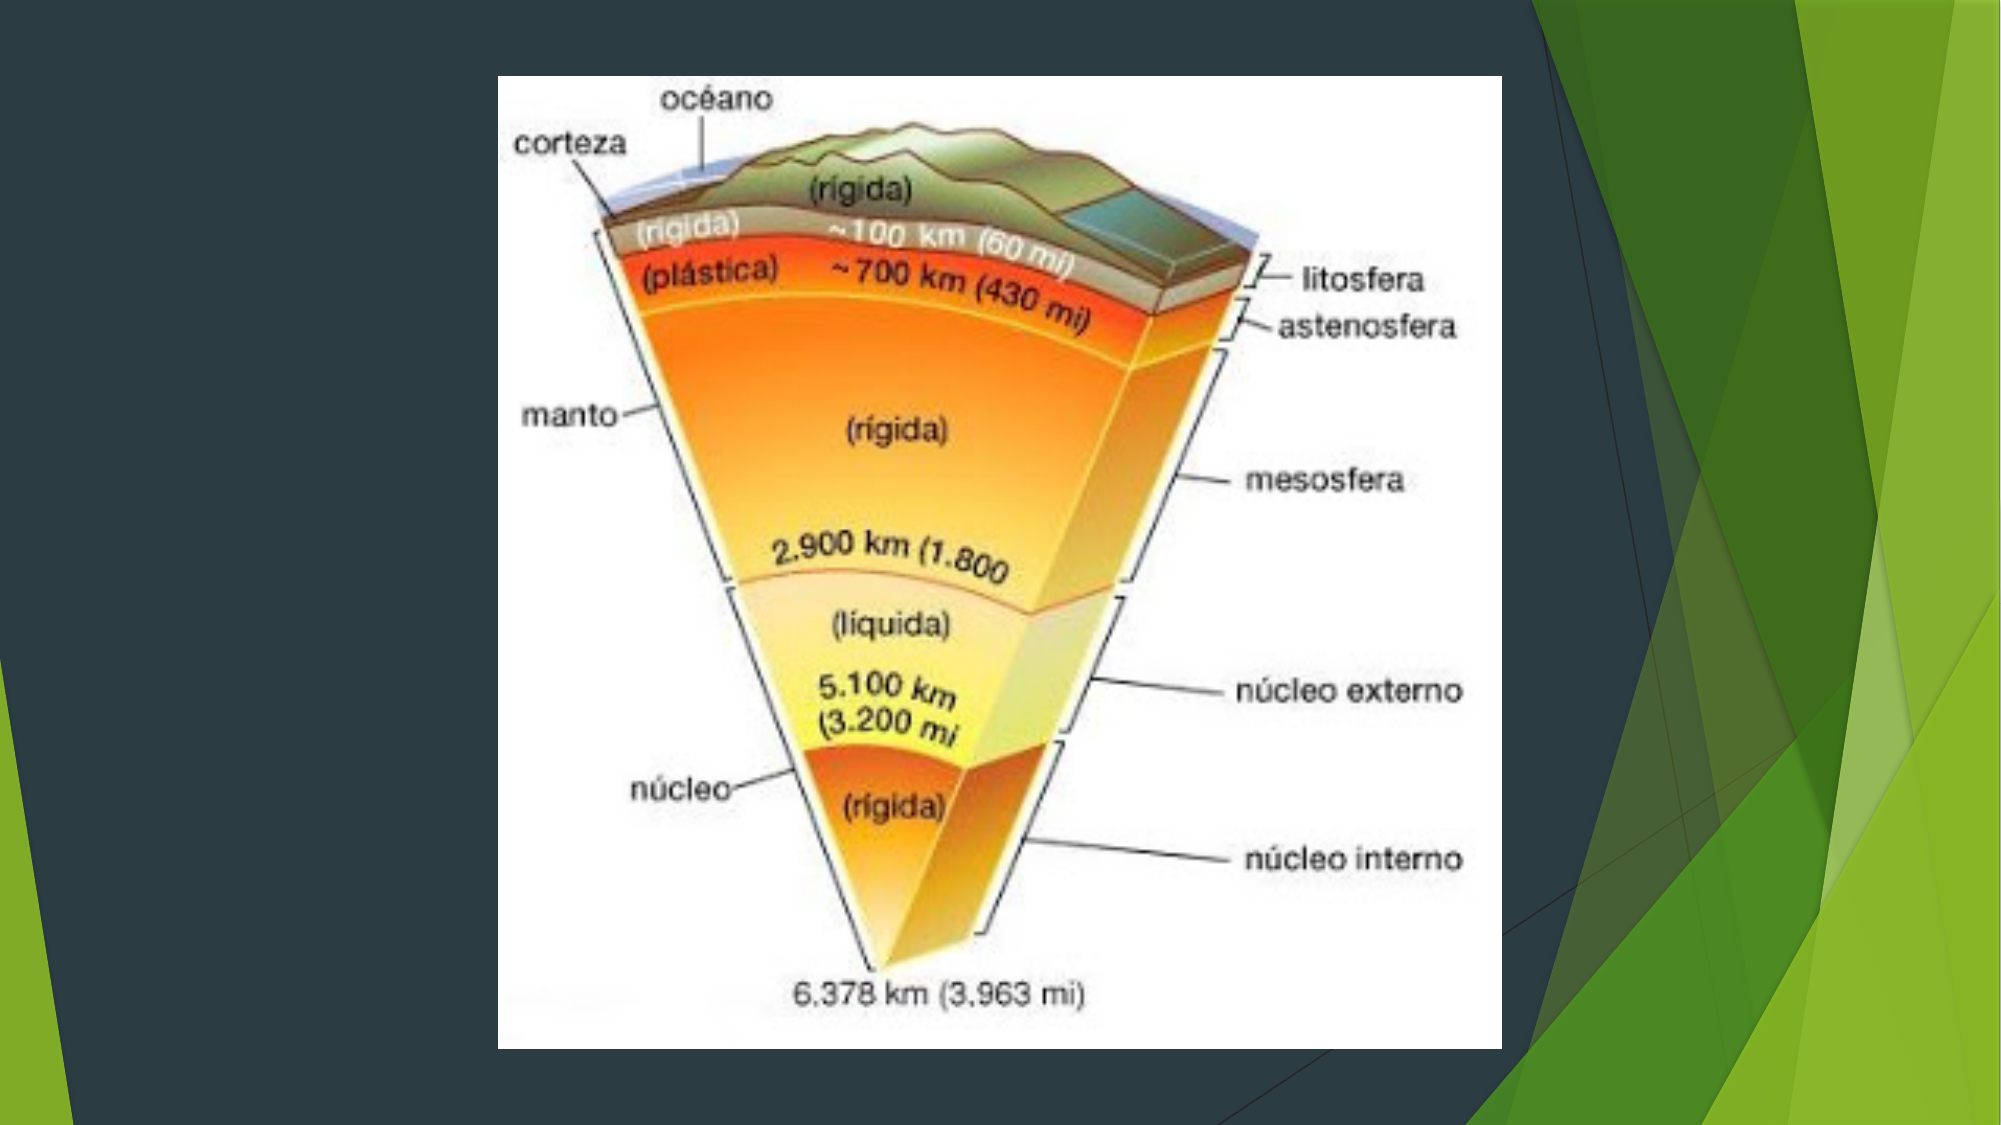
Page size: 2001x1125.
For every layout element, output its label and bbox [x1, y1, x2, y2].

list [497, 75, 1503, 1049]
